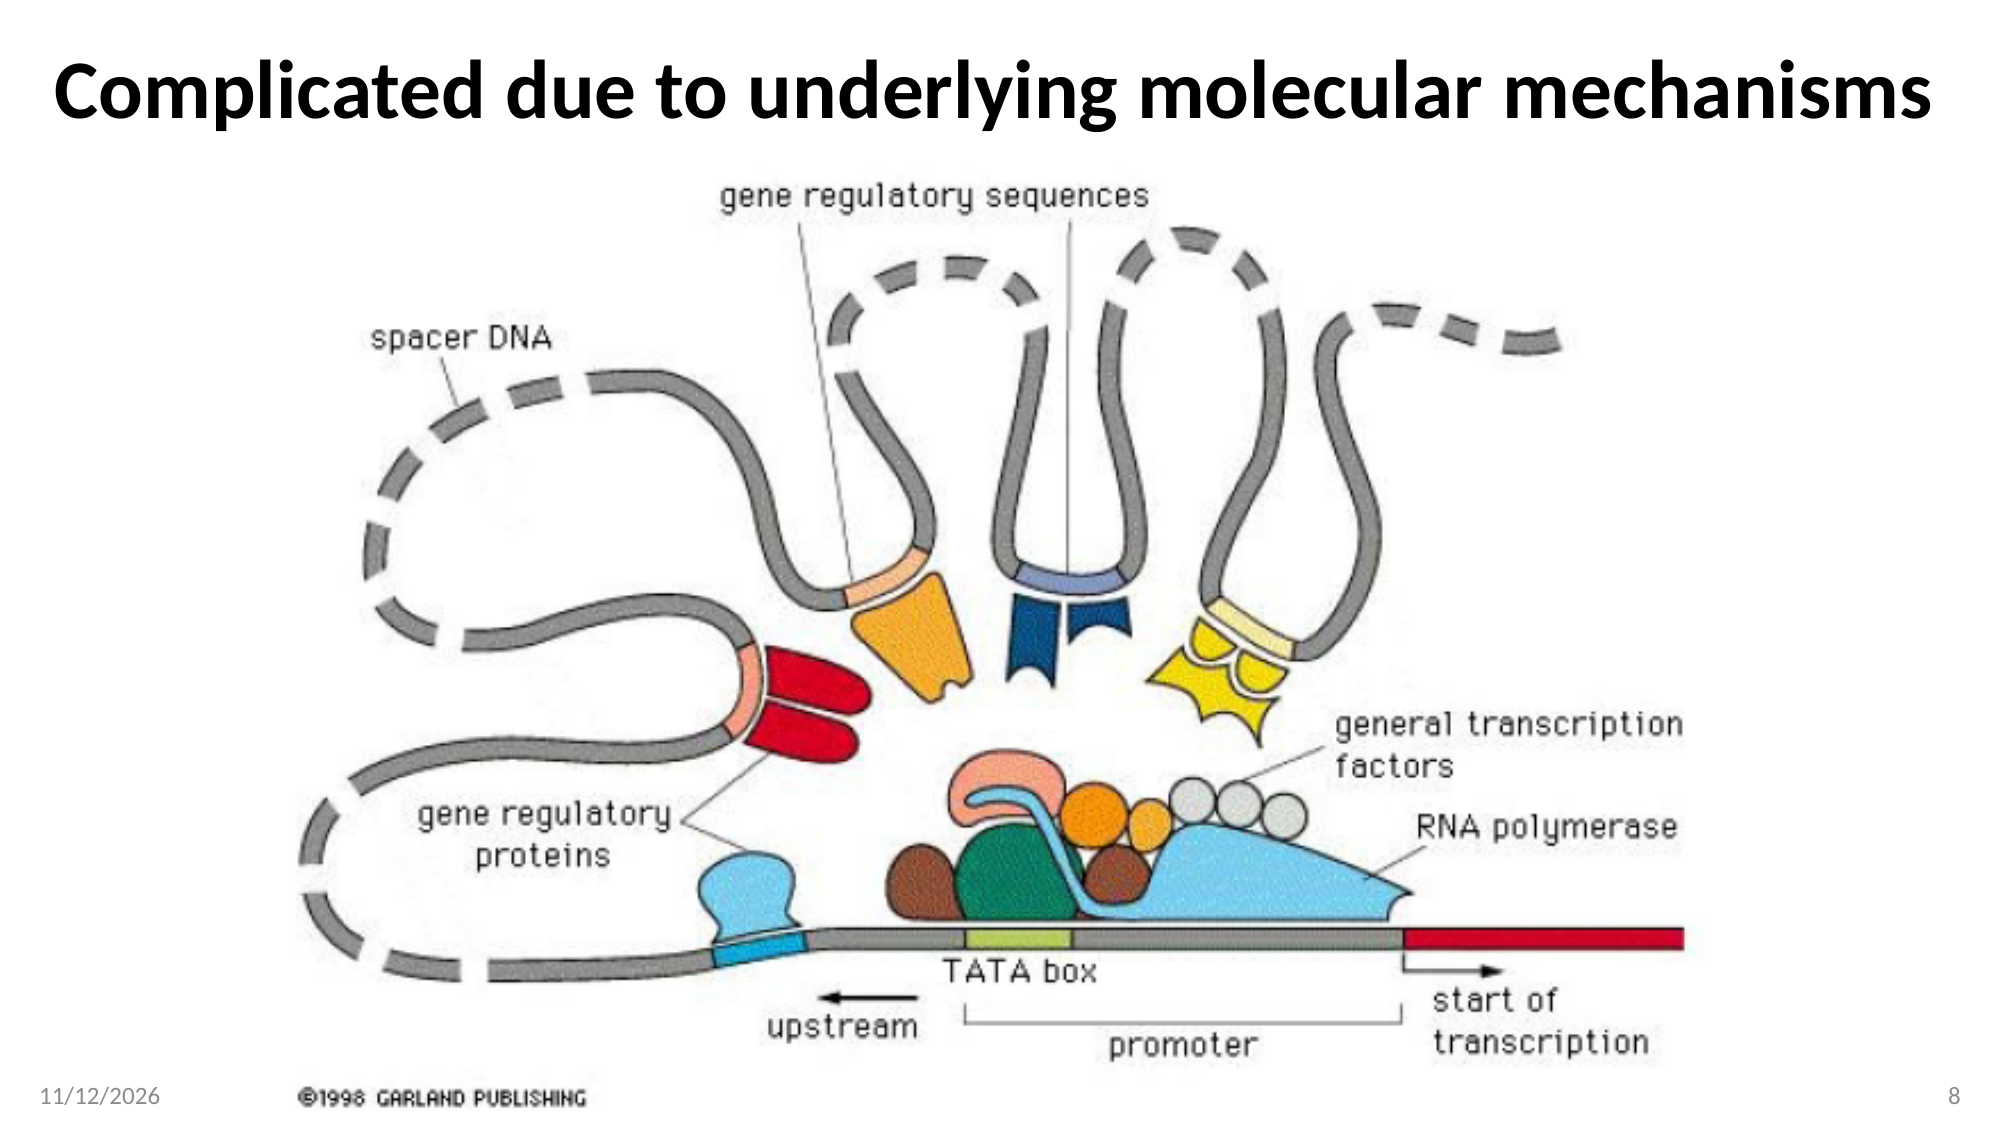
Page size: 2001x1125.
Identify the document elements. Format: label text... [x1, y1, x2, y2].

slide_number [39, 1064, 490, 1125]
slide_number 8 [1510, 1064, 1961, 1125]
picture [277, 167, 1723, 1122]
title Complicated due to underlying molecular mechanisms [39, 37, 1961, 145]
